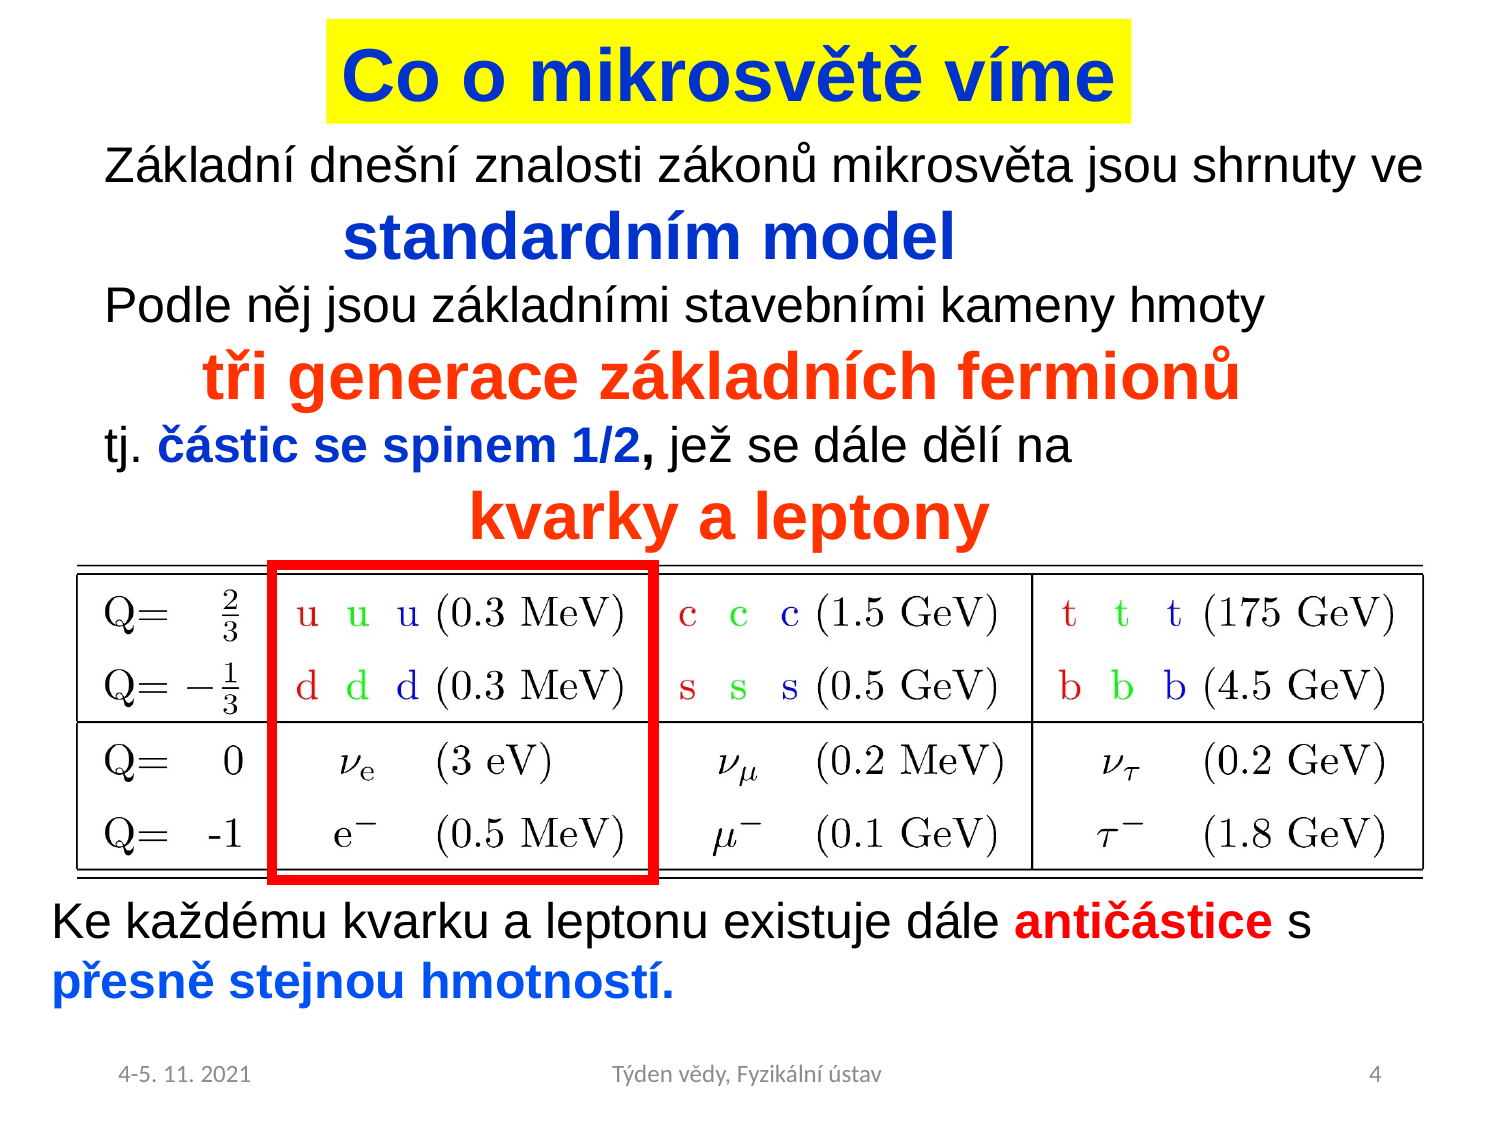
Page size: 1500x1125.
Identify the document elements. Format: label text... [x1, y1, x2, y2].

text_box Základní dnešní znalosti zákonů mikrosvěta jsou shrnuty ve standardním model Podle něj jsou základními stavebními kameny hmoty tři generace základních fermionů tj. částic se spinem 1/2, jež se dále dělí na kvarky a leptony [90, 125, 1440, 561]
footer Týden vědy, Fyzikální ústav [496, 1042, 1004, 1103]
picture [73, 559, 1425, 881]
slide_number 4 [1059, 1042, 1397, 1103]
text_box Co o mikrosvětě víme [326, 18, 1132, 124]
text_box Ke každému kvarku a leptonu existuje dále antičástice s přesně stejnou hmotností. [36, 881, 1342, 1017]
slide_number 4-5. 11. 2021 [103, 1042, 441, 1103]
